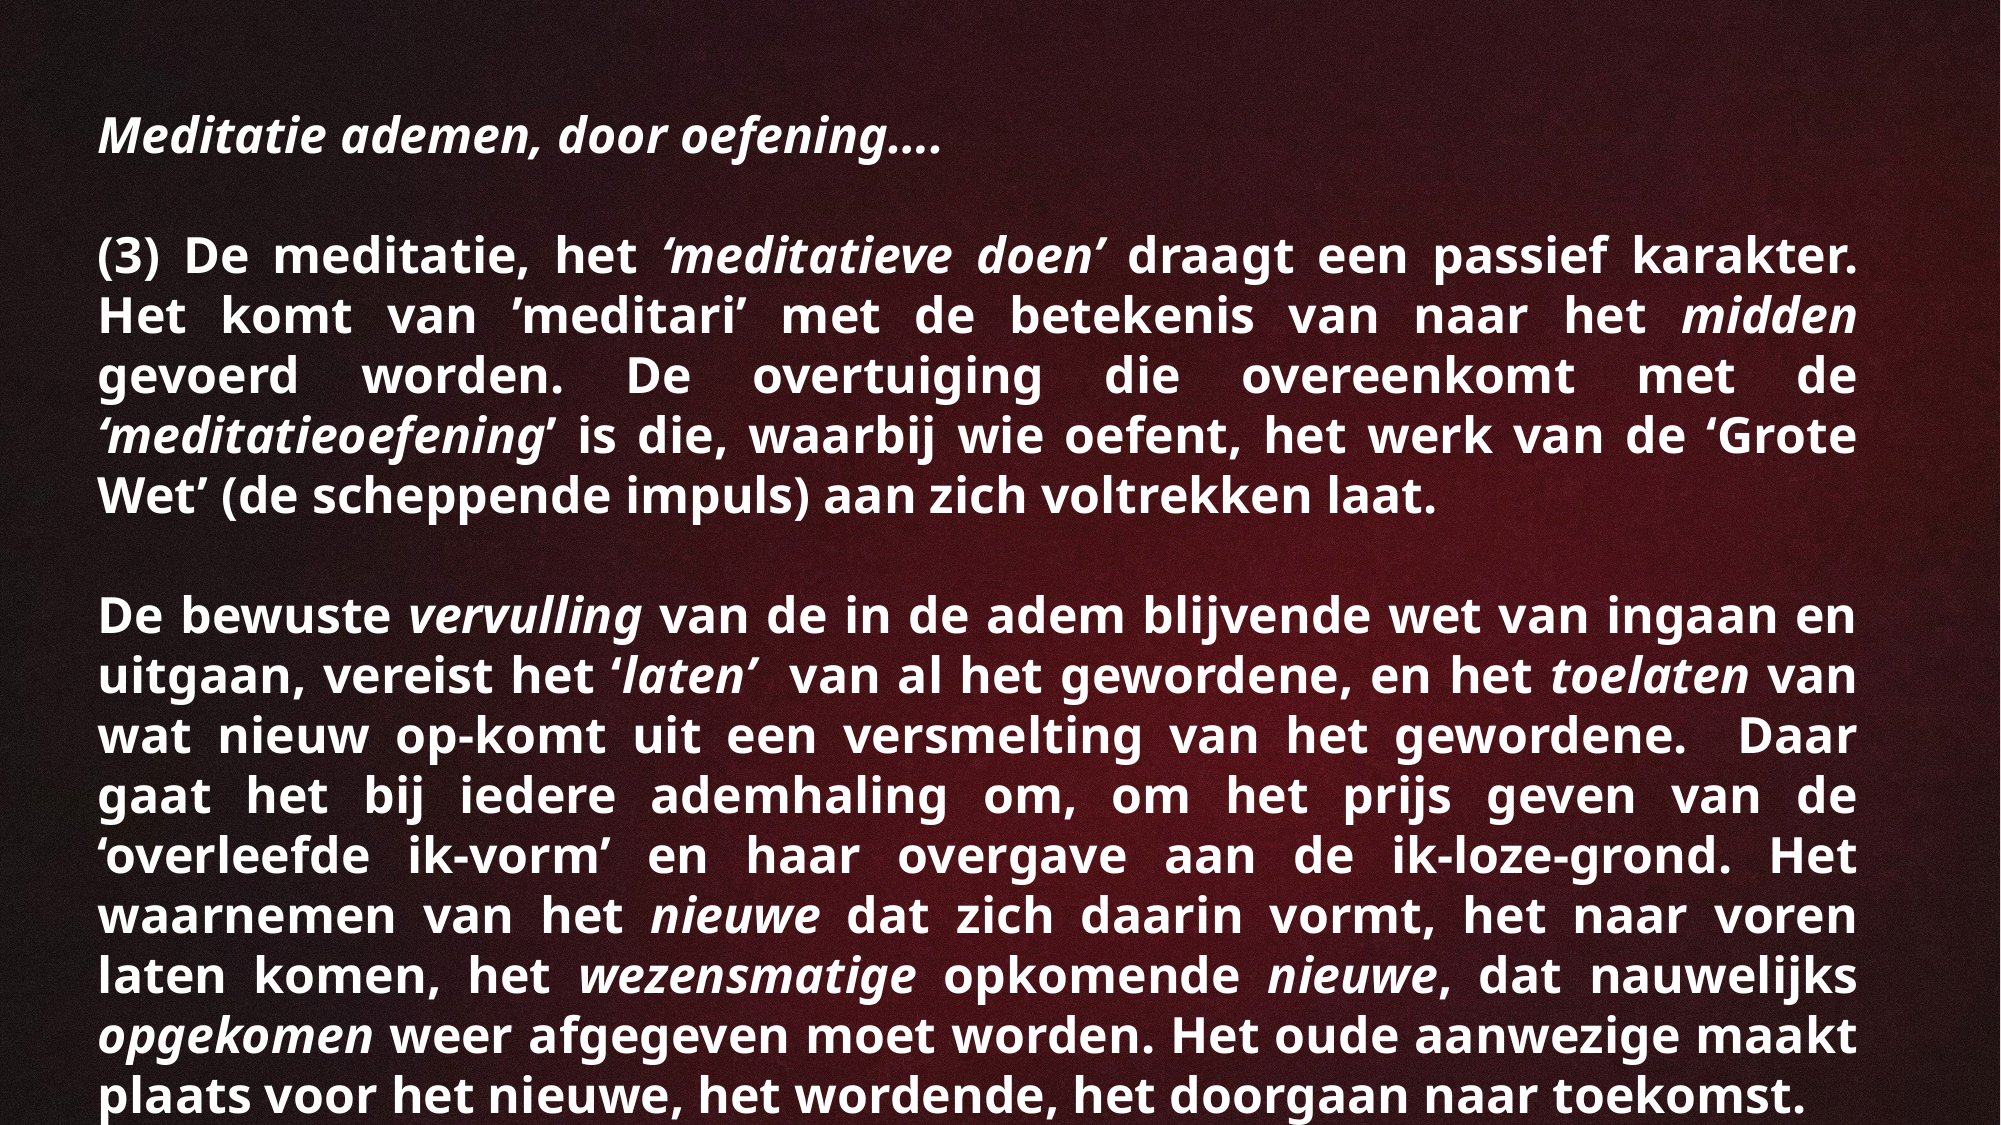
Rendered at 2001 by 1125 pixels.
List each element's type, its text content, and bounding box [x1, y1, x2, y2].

text_box Meditatie ademen, door oefening…. (3) De meditatie, het ‘meditatieve doen’ draagt een passief karakter. Het komt van ’meditari’ met de betekenis van naar het midden gevoerd worden. De overtuiging die overeenkomt met de ‘meditatieoefening’ is die, waarbij wie oefent, het werk van de ‘Grote Wet’ (de scheppende impuls) aan zich voltrekken laat. De bewuste vervulling van de in de adem blijvende wet van ingaan en uitgaan, vereist het ‘laten’ van al het gewordene, en het toelaten van wat nieuw op-komt uit een versmelting van het gewordene. Daar gaat het bij iedere ademhaling om, om het prijs geven van de ‘overleefde ik-vorm’ en haar overgave aan de ik-loze-grond. Het waarnemen van het nieuwe dat zich daarin vormt, het naar voren laten komen, het wezensmatige opkomende nieuwe, dat nauwelijks opgekomen weer afgegeven moet worden. Het oude aanwezige maakt plaats voor het nieuwe, het wordende, het doorgaan naar toekomst. [68, 36, 1874, 1125]
picture [0, 0, 2001, 1125]
